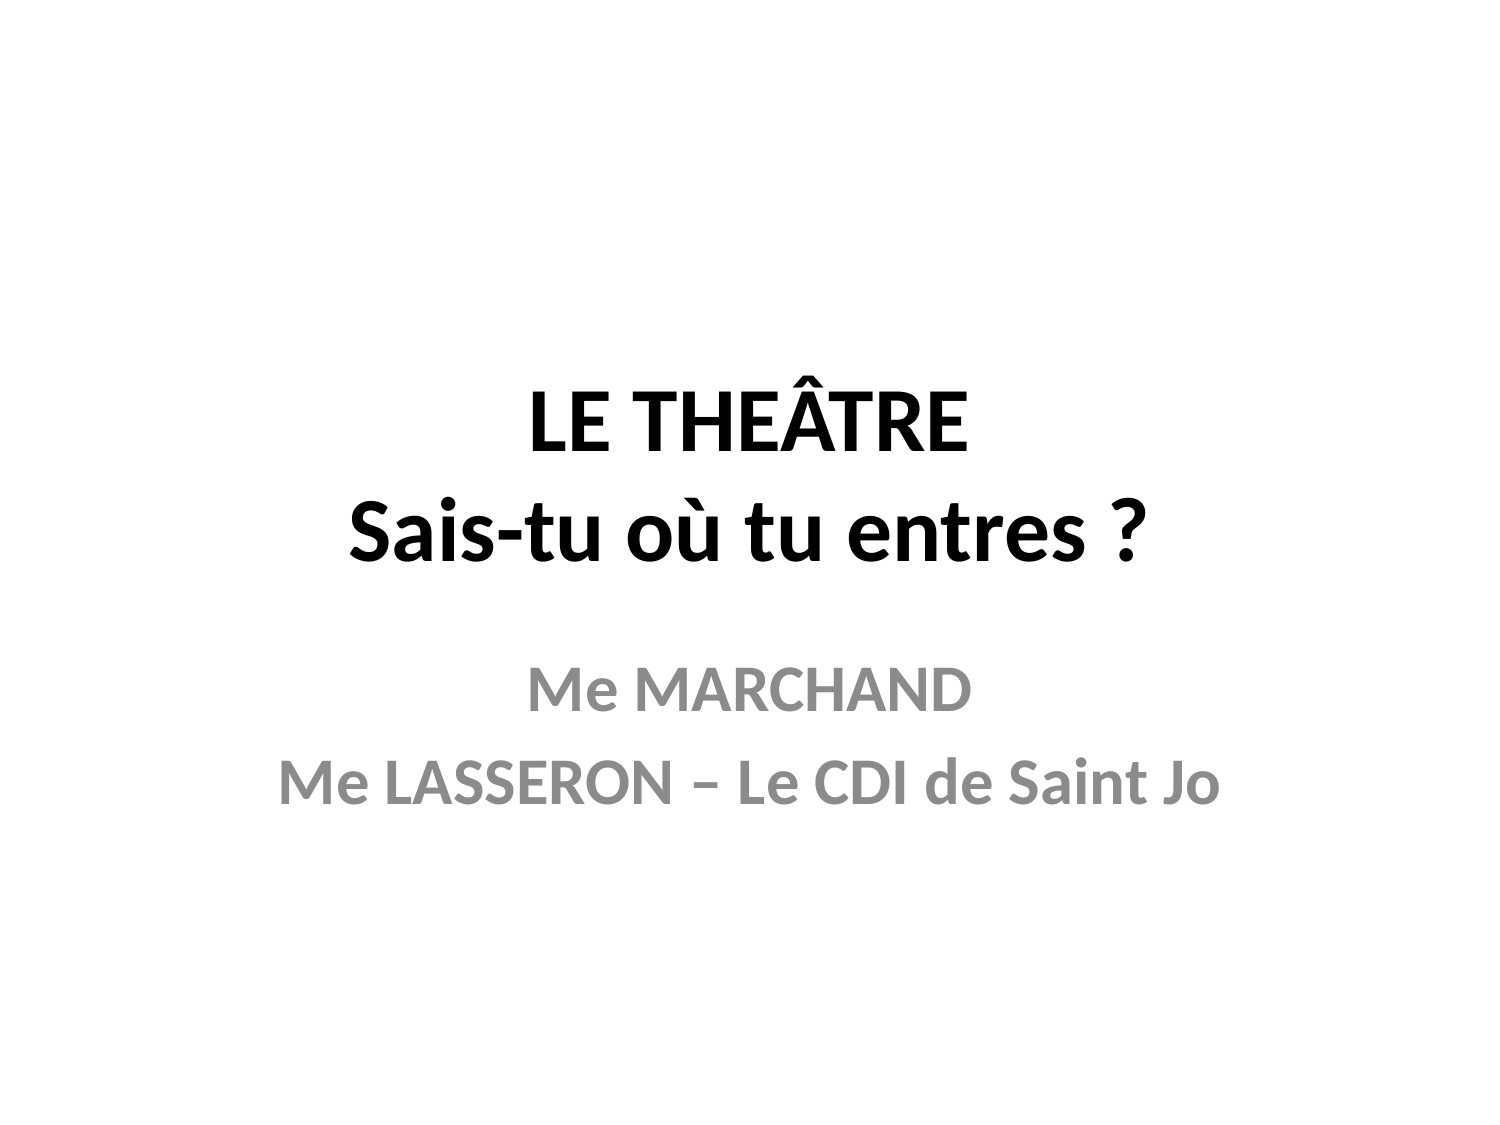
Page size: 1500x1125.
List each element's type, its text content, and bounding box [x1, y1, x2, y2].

title LE THEÂTRE Sais-tu où tu entres ? [112, 349, 1388, 591]
subtitle Me MARCHAND Me LASSERON – Le CDI de Saint Jo [225, 637, 1275, 925]
